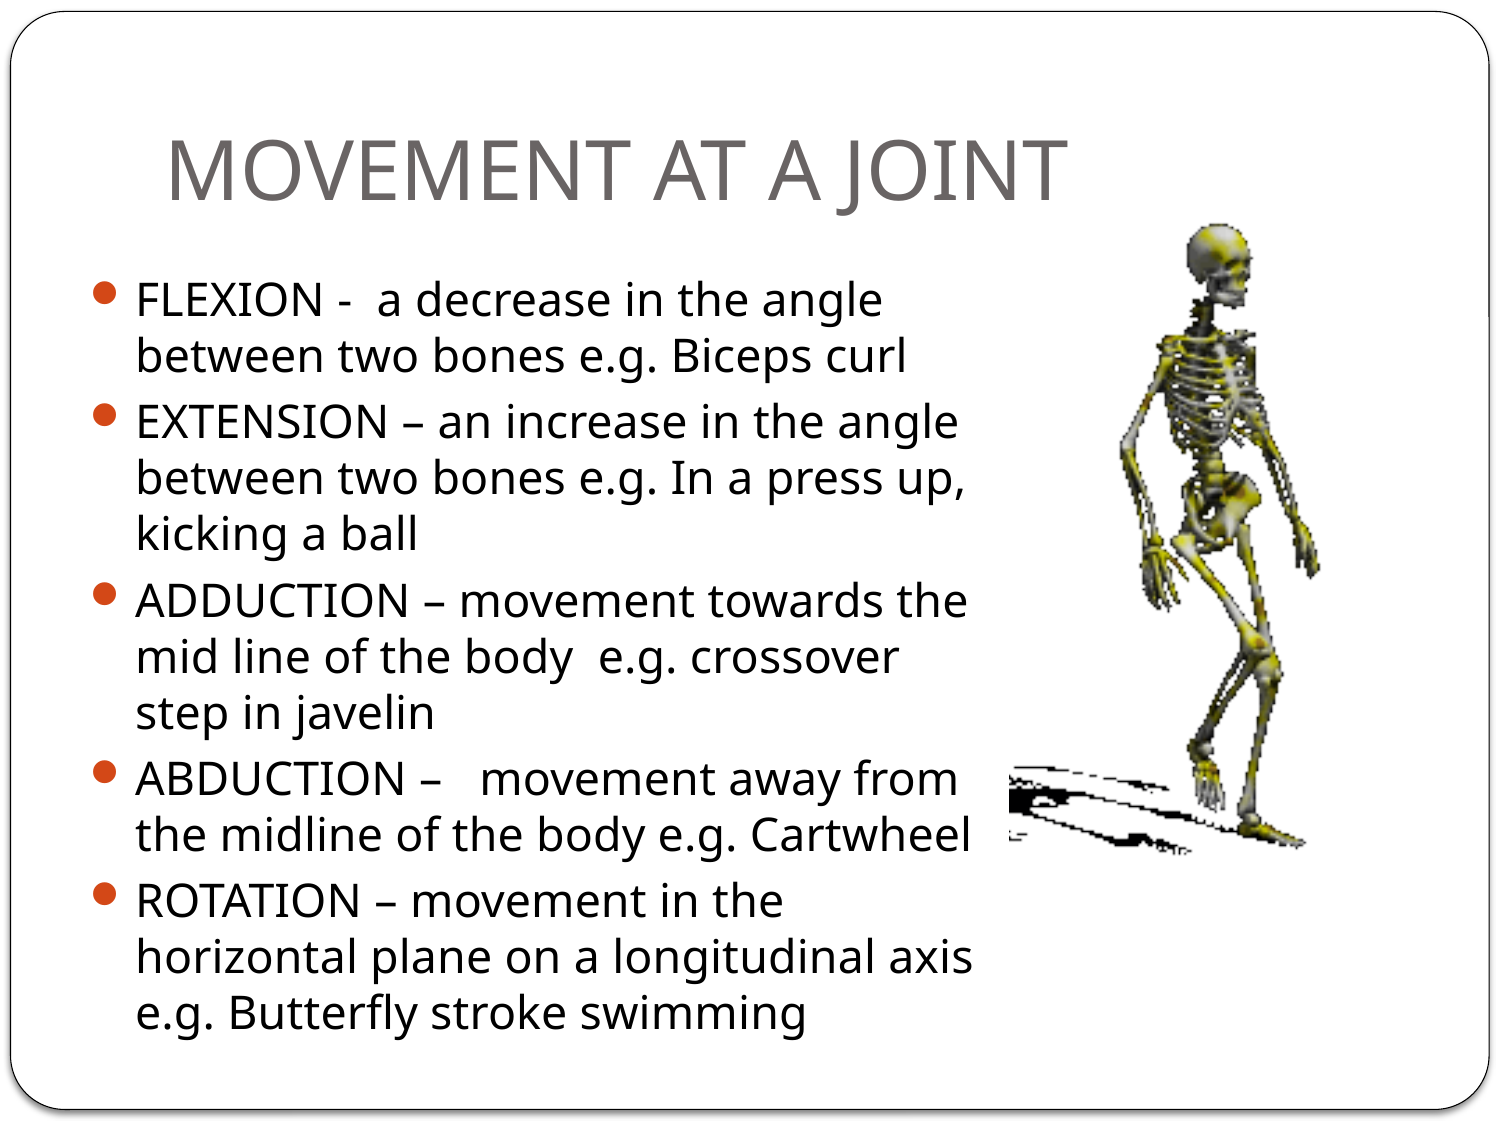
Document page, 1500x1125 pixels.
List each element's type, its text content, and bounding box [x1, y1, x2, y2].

title MOVEMENT AT A JOINT [150, 45, 1425, 233]
list FLEXION - a decrease in the angle between two bones e.g. Biceps curl EXTENSION – an increase in the angle between two bones e.g. In a press up, kicking a ball ADDUCTION – movement towards the mid line of the body e.g. crossover step in javelin ABDUCTION – movement away from the midline of the body e.g. Cartwheel ROTATION – movement in the horizontal plane on a longitudinal axis e.g. Butterfly stroke swimming [75, 262, 998, 1062]
picture [1009, 201, 1455, 870]
